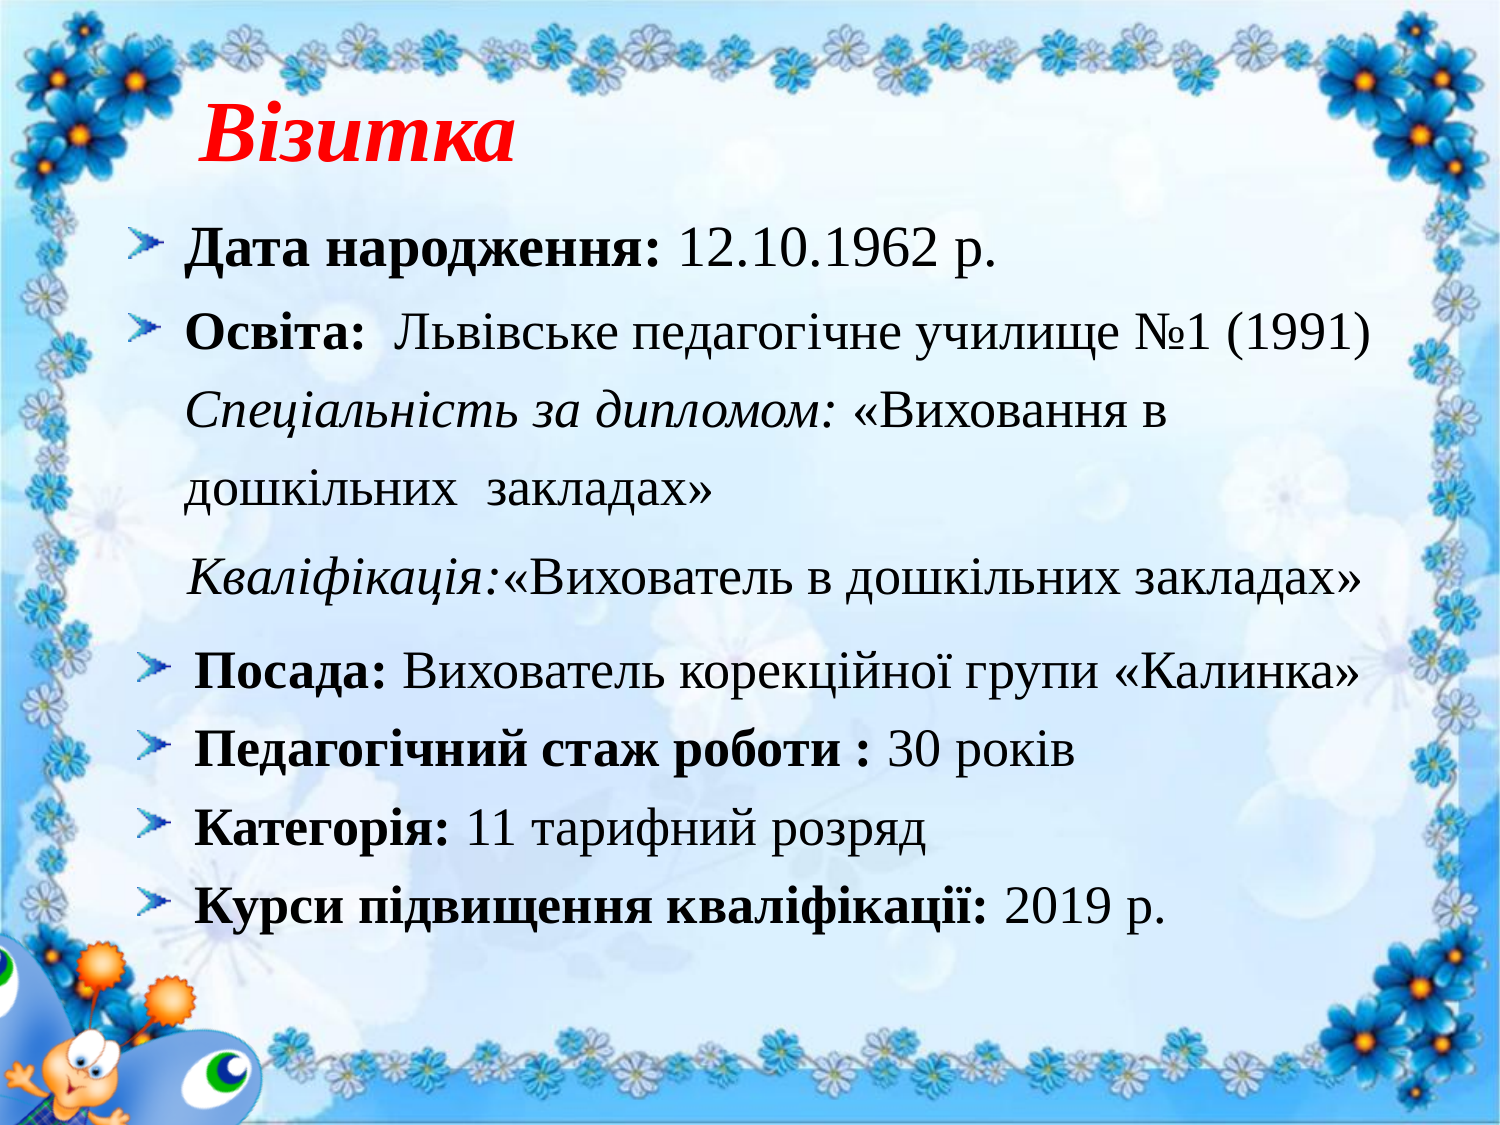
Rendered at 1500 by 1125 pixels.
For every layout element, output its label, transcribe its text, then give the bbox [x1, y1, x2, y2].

text_box Кваліфікація:«Вихователь в дошкільних закладах» [158, 520, 1389, 613]
picture [0, 0, 1500, 1125]
list Дата народження: 12.10.1962 р. [113, 186, 1022, 274]
title Візитка [92, 66, 589, 187]
text_box Посада: Вихователь корекційної групи «Калинка» Педагогічний стаж роботи : 30 років Категорія: 11 тарифний розряд Курси підвищення кваліфікації: 2019 р. [122, 614, 1424, 1004]
text_box Освіта: Львівське педагогічне училище №1 (1991) Спеціальність за дипломом: «Виховання в дошкільних закладах» [113, 274, 1412, 524]
